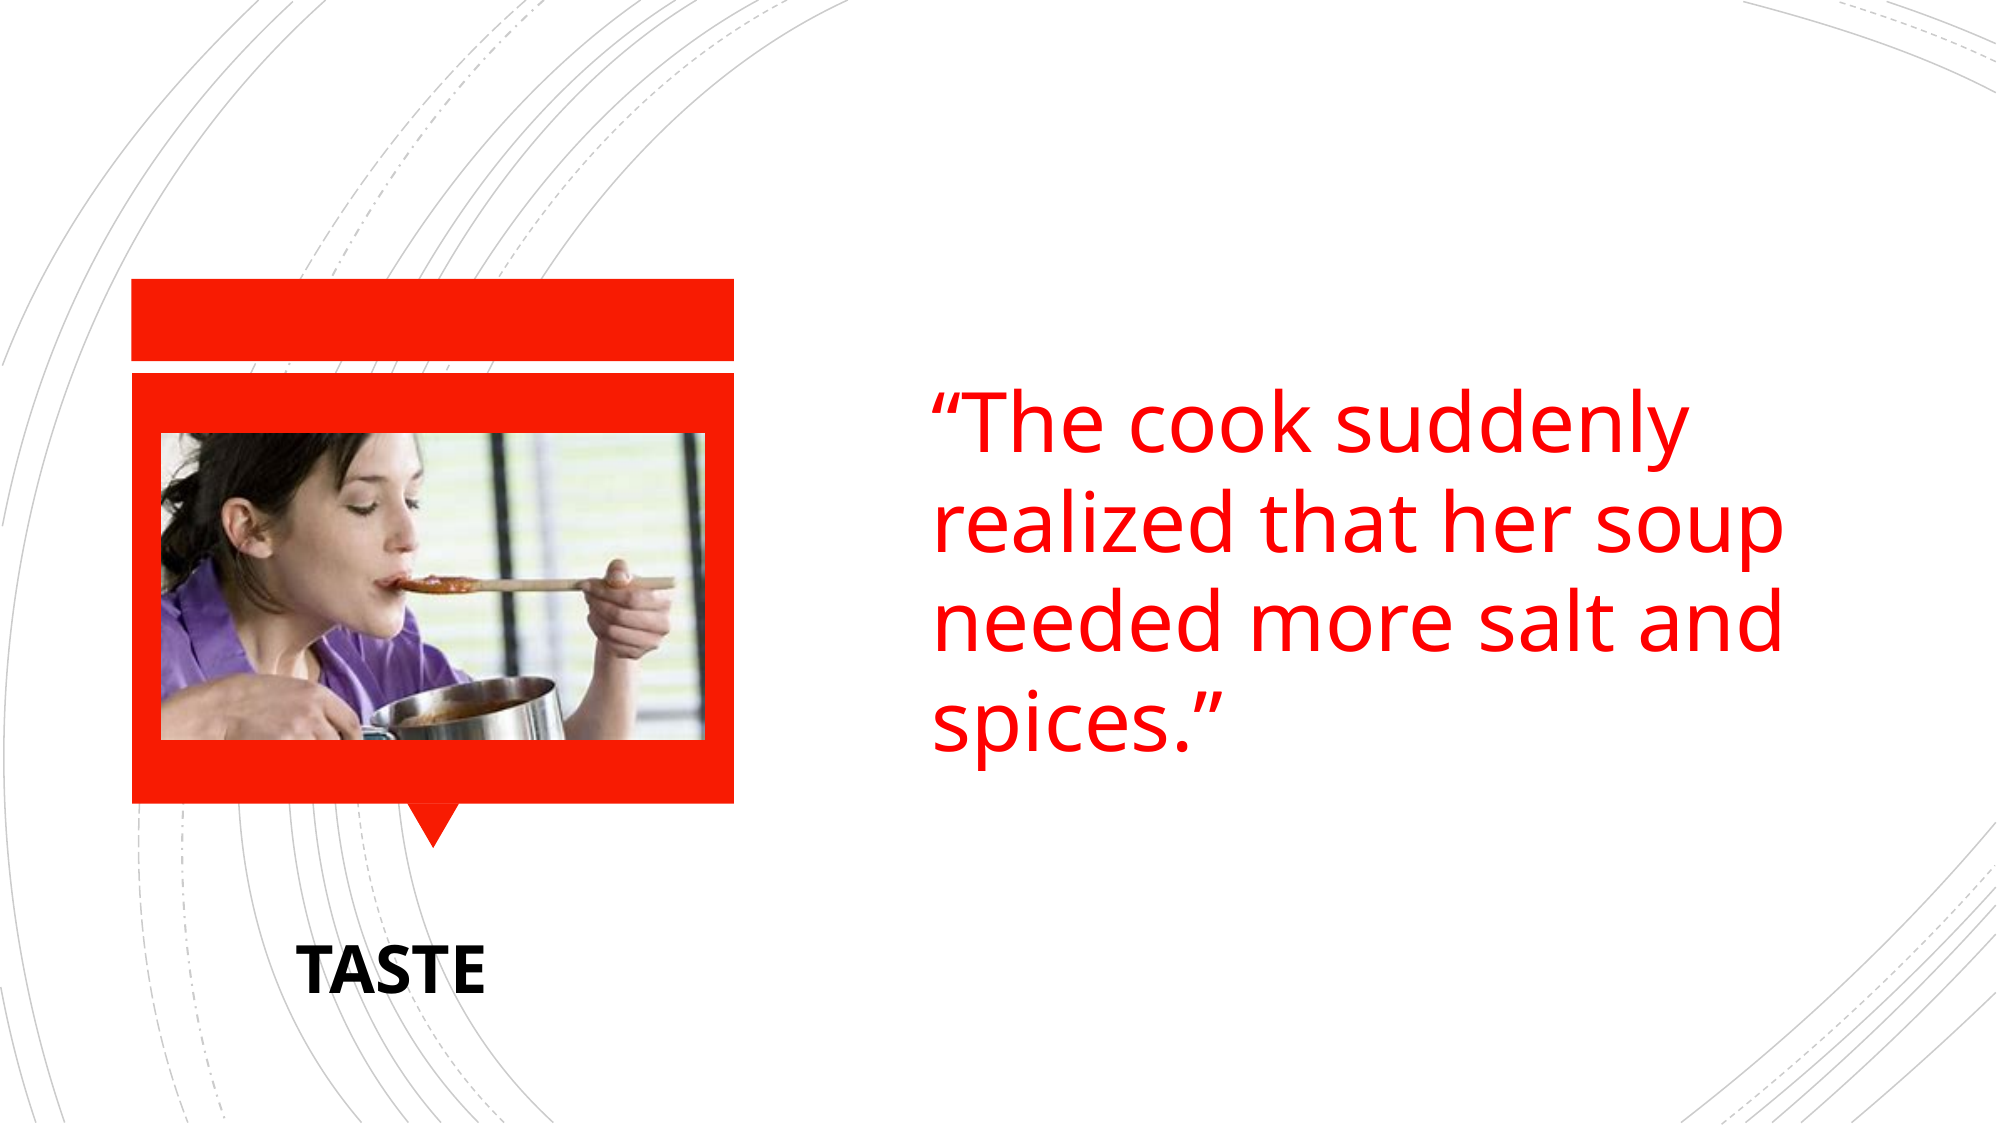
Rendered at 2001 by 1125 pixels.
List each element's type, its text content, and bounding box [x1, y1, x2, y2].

text_box “The cook suddenly realized that her soup needed more salt and spices.” [916, 361, 2000, 776]
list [160, 433, 705, 741]
text_box TASTE [280, 919, 705, 1015]
